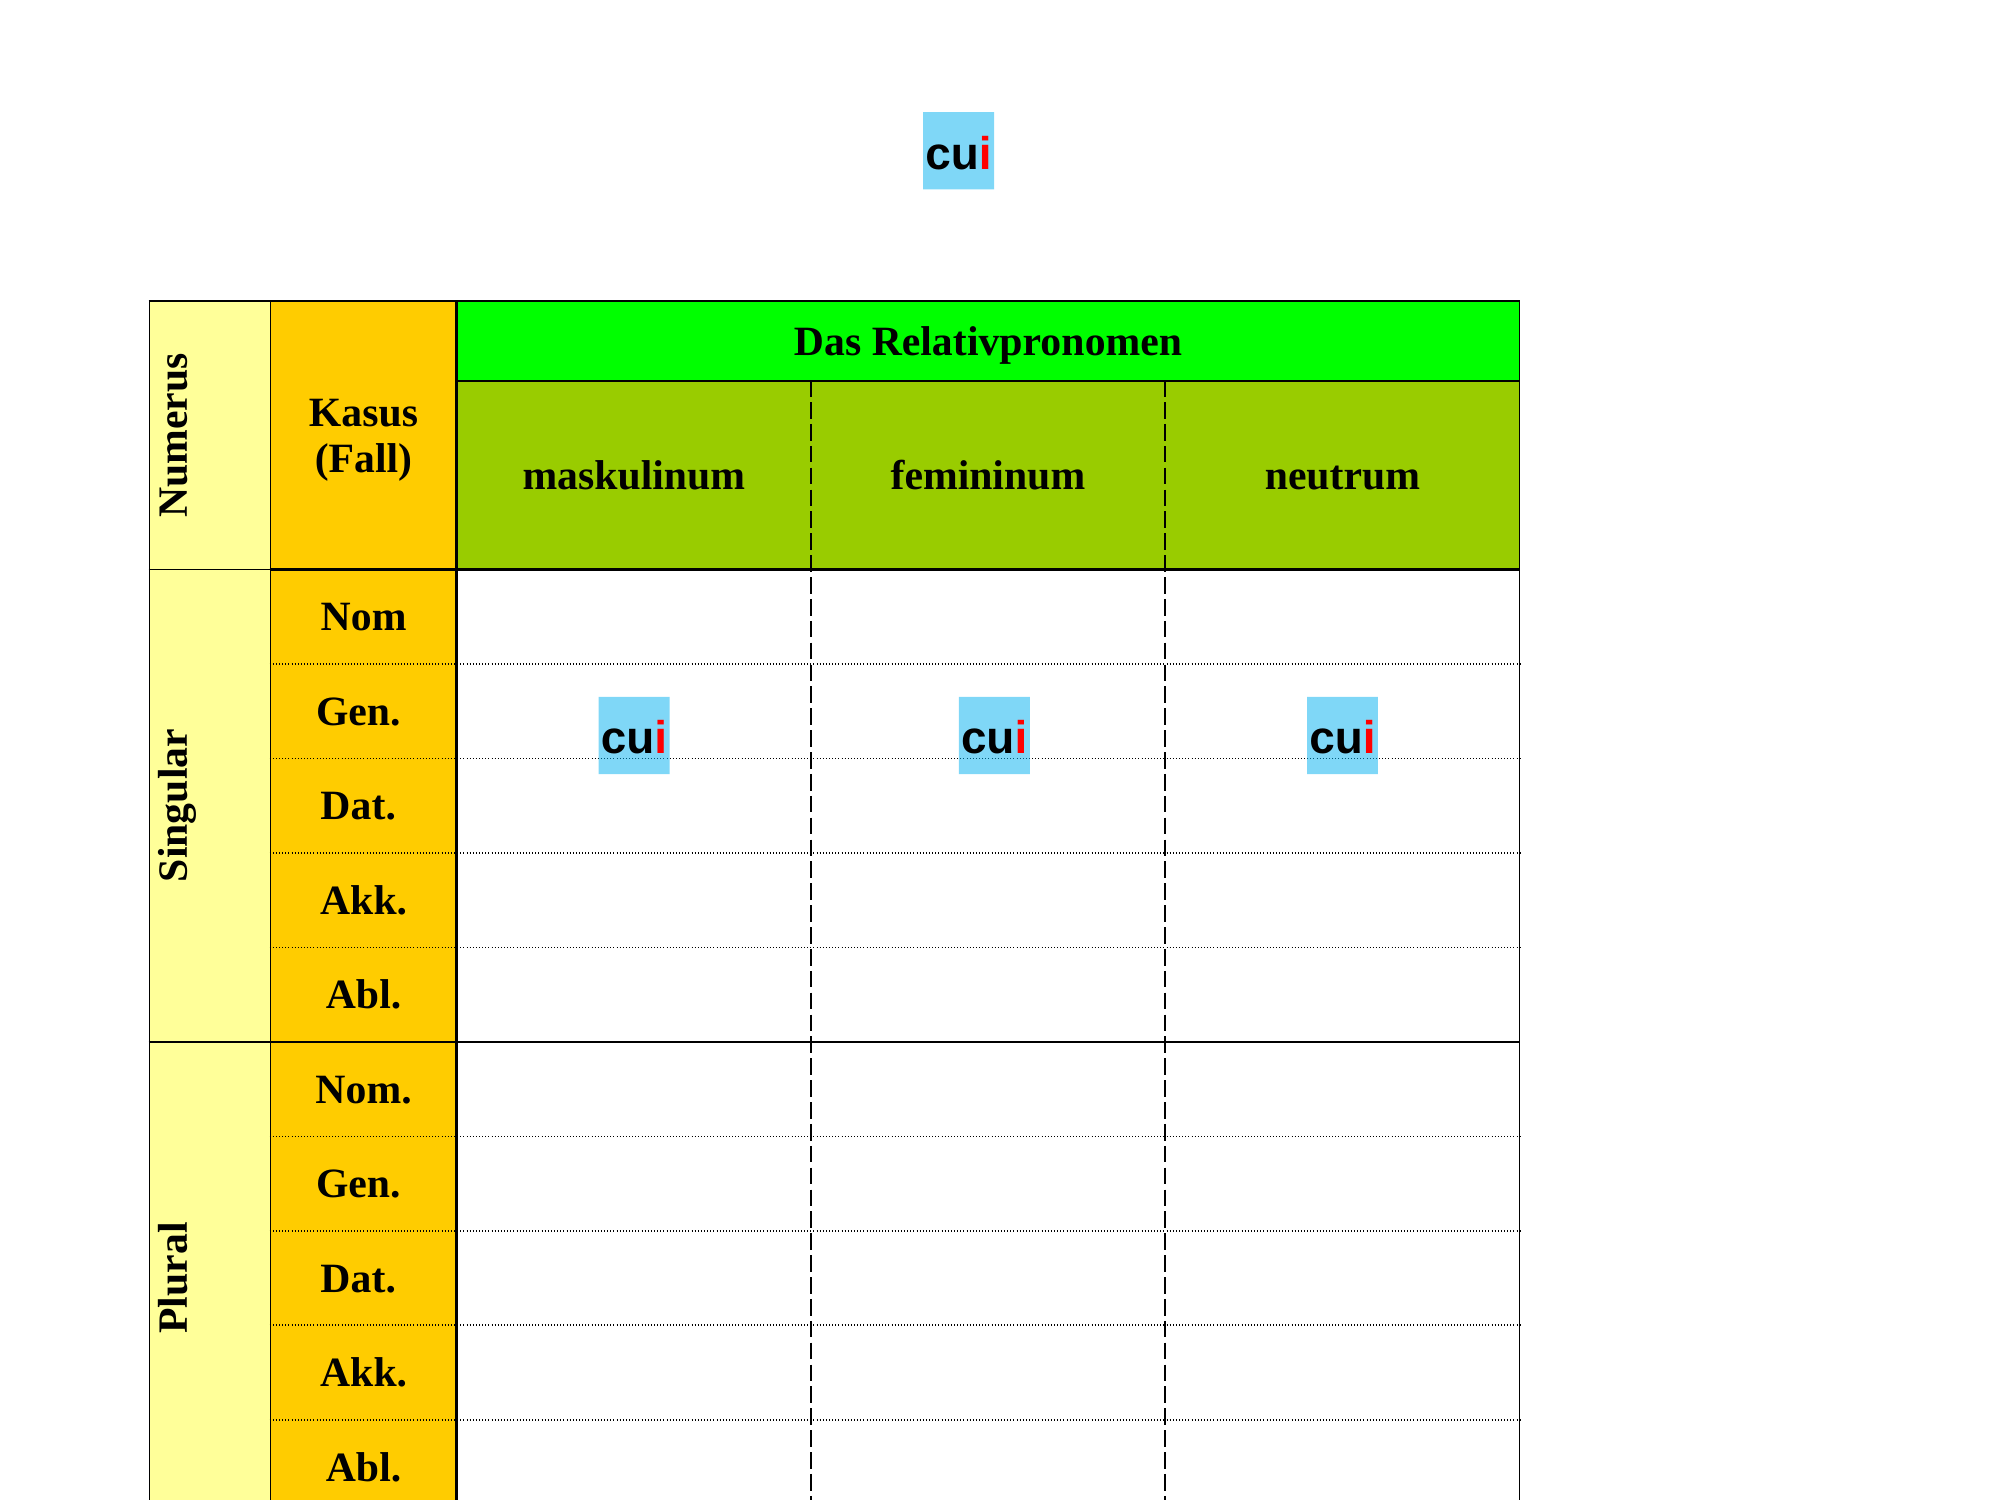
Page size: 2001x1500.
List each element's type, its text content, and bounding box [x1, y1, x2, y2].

table_cell Abl. [271, 947, 455, 1041]
text_box cui [598, 696, 670, 775]
table_cell [811, 664, 1165, 758]
table_cell Nom. [271, 1043, 455, 1136]
table_cell [458, 1420, 811, 1500]
table_cell Dat. [271, 1231, 455, 1325]
table_cell [811, 1420, 1165, 1500]
table_cell femininum [811, 382, 1165, 568]
table_header Das Relativpronomen [458, 302, 1519, 380]
table_cell Abl. [271, 1420, 455, 1500]
table_cell [811, 853, 1165, 947]
table_cell [1165, 1231, 1519, 1325]
text_box cui [958, 696, 1030, 775]
table_cell [458, 571, 811, 664]
table_cell [811, 1231, 1165, 1325]
table_cell [1165, 571, 1519, 664]
text_box cui [1307, 696, 1378, 775]
table_cell [458, 1231, 811, 1325]
table_cell Plural [150, 1043, 270, 1500]
table_cell [1165, 1325, 1519, 1420]
table_cell Gen. [271, 664, 455, 758]
table_cell [1165, 1043, 1519, 1136]
table_cell Nom [271, 571, 455, 664]
table_cell [1165, 758, 1519, 853]
table_cell [1165, 947, 1519, 1041]
table_cell [811, 1043, 1165, 1136]
table_cell [458, 853, 811, 947]
table_cell [458, 947, 811, 1041]
table_cell neutrum [1165, 382, 1519, 568]
table_cell [811, 1325, 1165, 1420]
table_cell [1165, 1420, 1519, 1500]
text_box cui [923, 112, 995, 190]
table_cell [1165, 1136, 1519, 1231]
table_cell [458, 1325, 811, 1420]
table_cell [458, 664, 811, 758]
table_header Kasus (Fall) [271, 302, 455, 568]
table_cell Singular [150, 570, 270, 1041]
table_cell [1165, 664, 1519, 758]
table_cell Akk. [271, 1325, 455, 1420]
table_cell [458, 1136, 811, 1231]
table_cell maskulinum [458, 382, 811, 568]
table_cell Akk. [271, 853, 455, 947]
table_cell [458, 758, 811, 853]
table_cell [1165, 853, 1519, 947]
table_cell [811, 1136, 1165, 1231]
table_cell [458, 1043, 811, 1136]
table_cell [811, 947, 1165, 1041]
table_header Numerus [150, 302, 270, 569]
table_cell [811, 758, 1165, 853]
table_cell [811, 571, 1165, 664]
table_cell Gen. [271, 1136, 455, 1231]
table_cell Dat. [271, 758, 455, 853]
